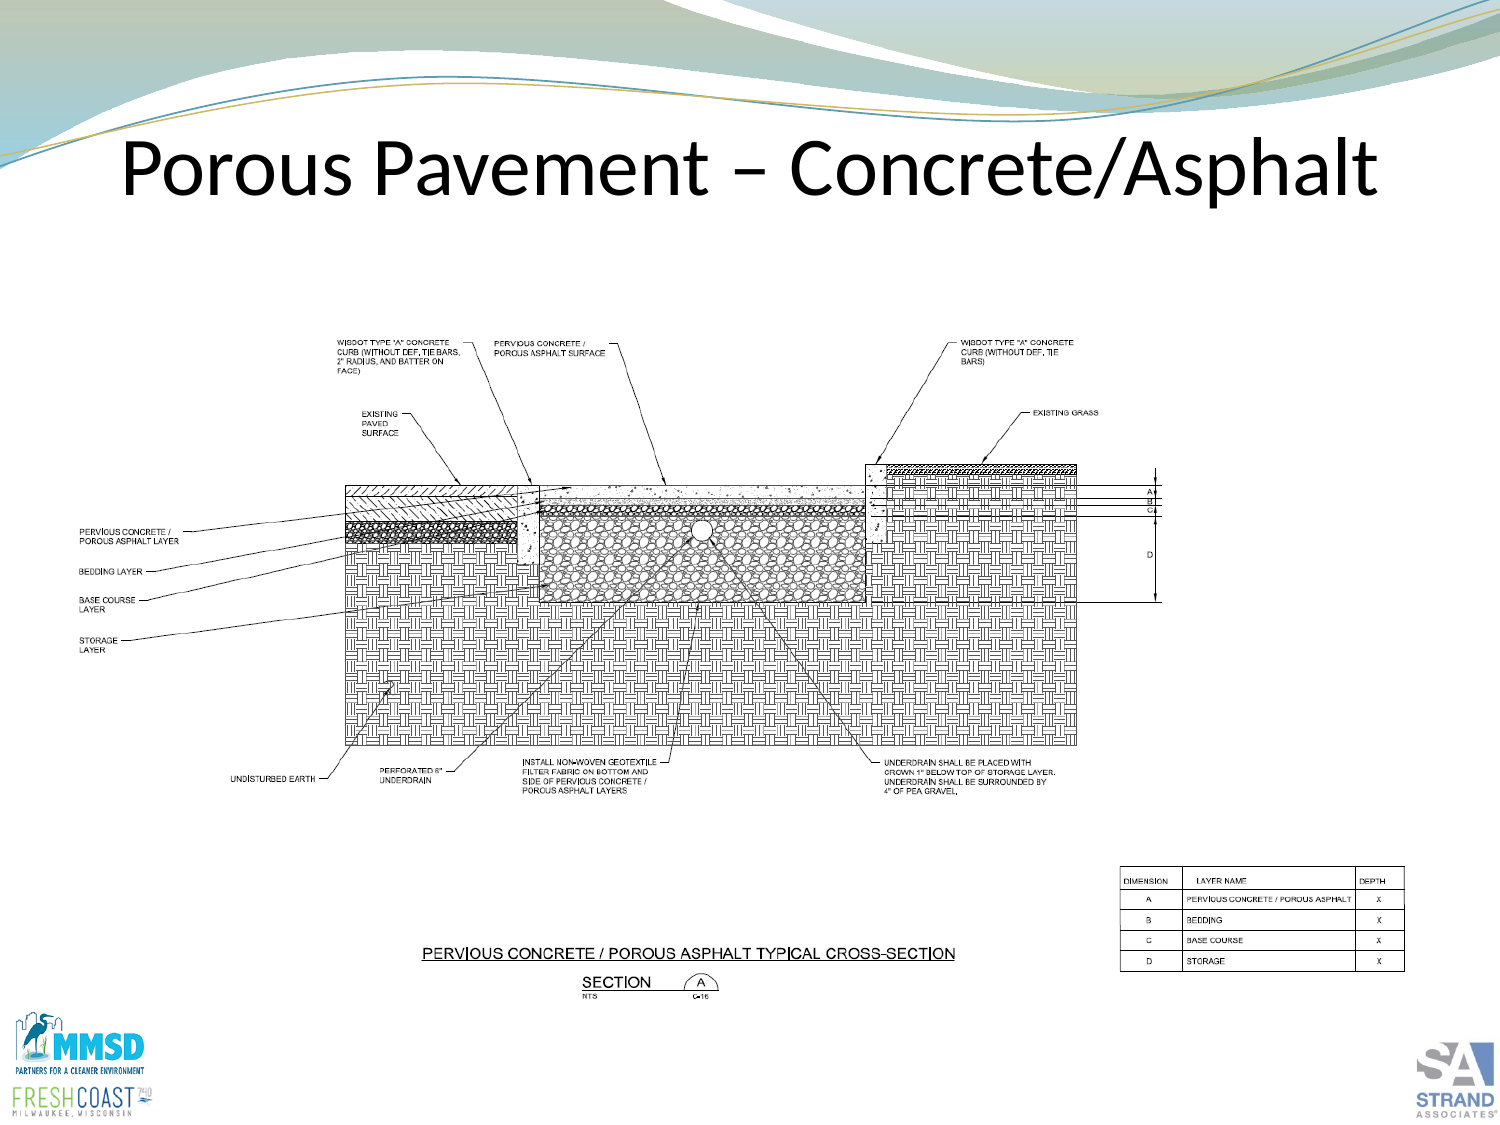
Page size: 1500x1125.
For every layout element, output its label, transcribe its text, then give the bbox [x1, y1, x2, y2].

picture [12, 1086, 153, 1117]
picture [12, 1004, 152, 1082]
picture [66, 287, 1420, 1008]
title Porous Pavement – Concrete/Asphalt [75, 24, 1425, 213]
picture [1412, 1037, 1500, 1125]
